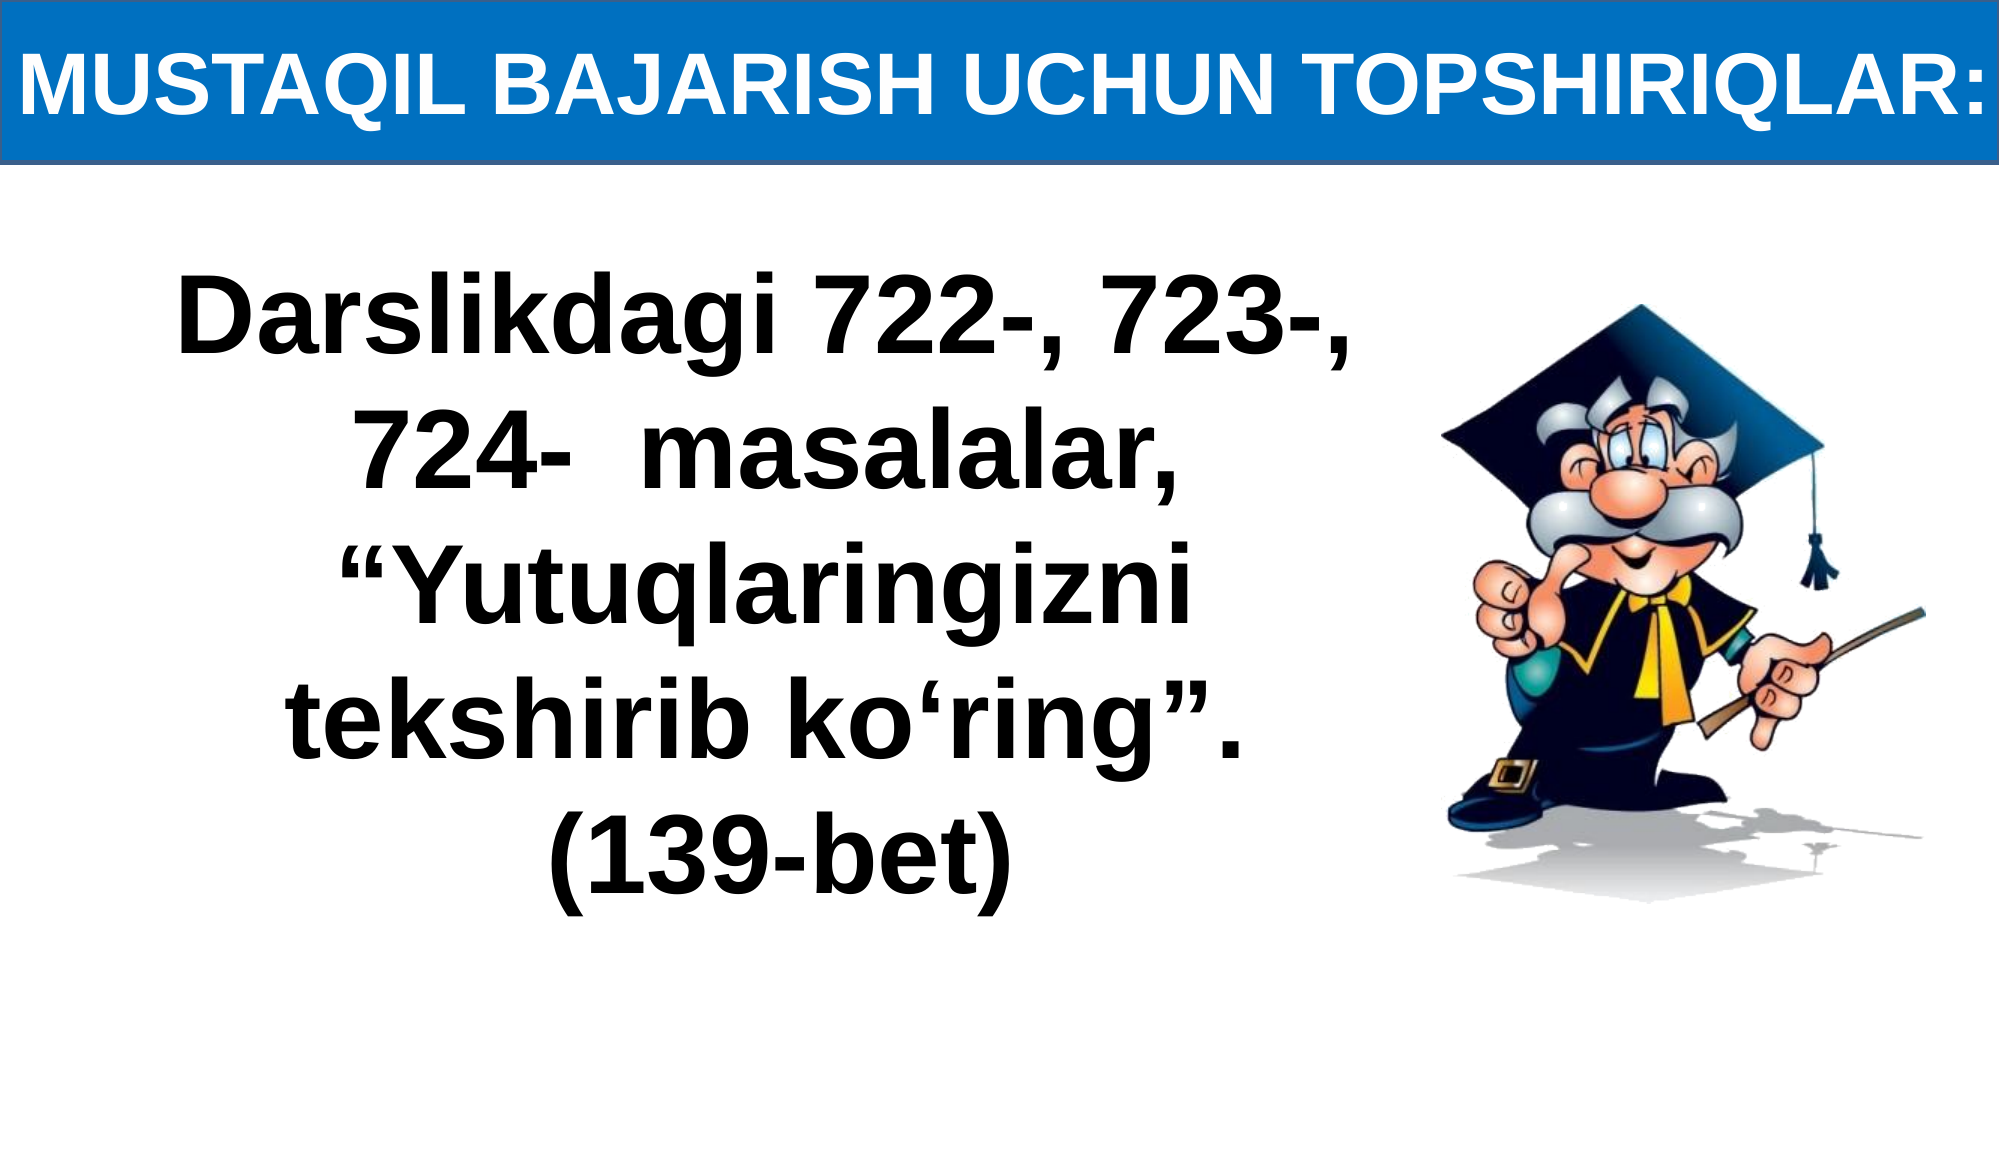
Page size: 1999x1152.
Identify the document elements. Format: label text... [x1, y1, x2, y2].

text_box Darslikdagi 722-, 723-, 724- masalalar, “Yutuqlaringizni tekshirib ko‘ring”. (139-bet) [89, 233, 1442, 1073]
title MUSTAQIL BAJARISH UCHUN TOPSHIRIQLAR: [12, 20, 1999, 219]
text_box [0, 0, 1999, 165]
picture [1440, 303, 1926, 905]
